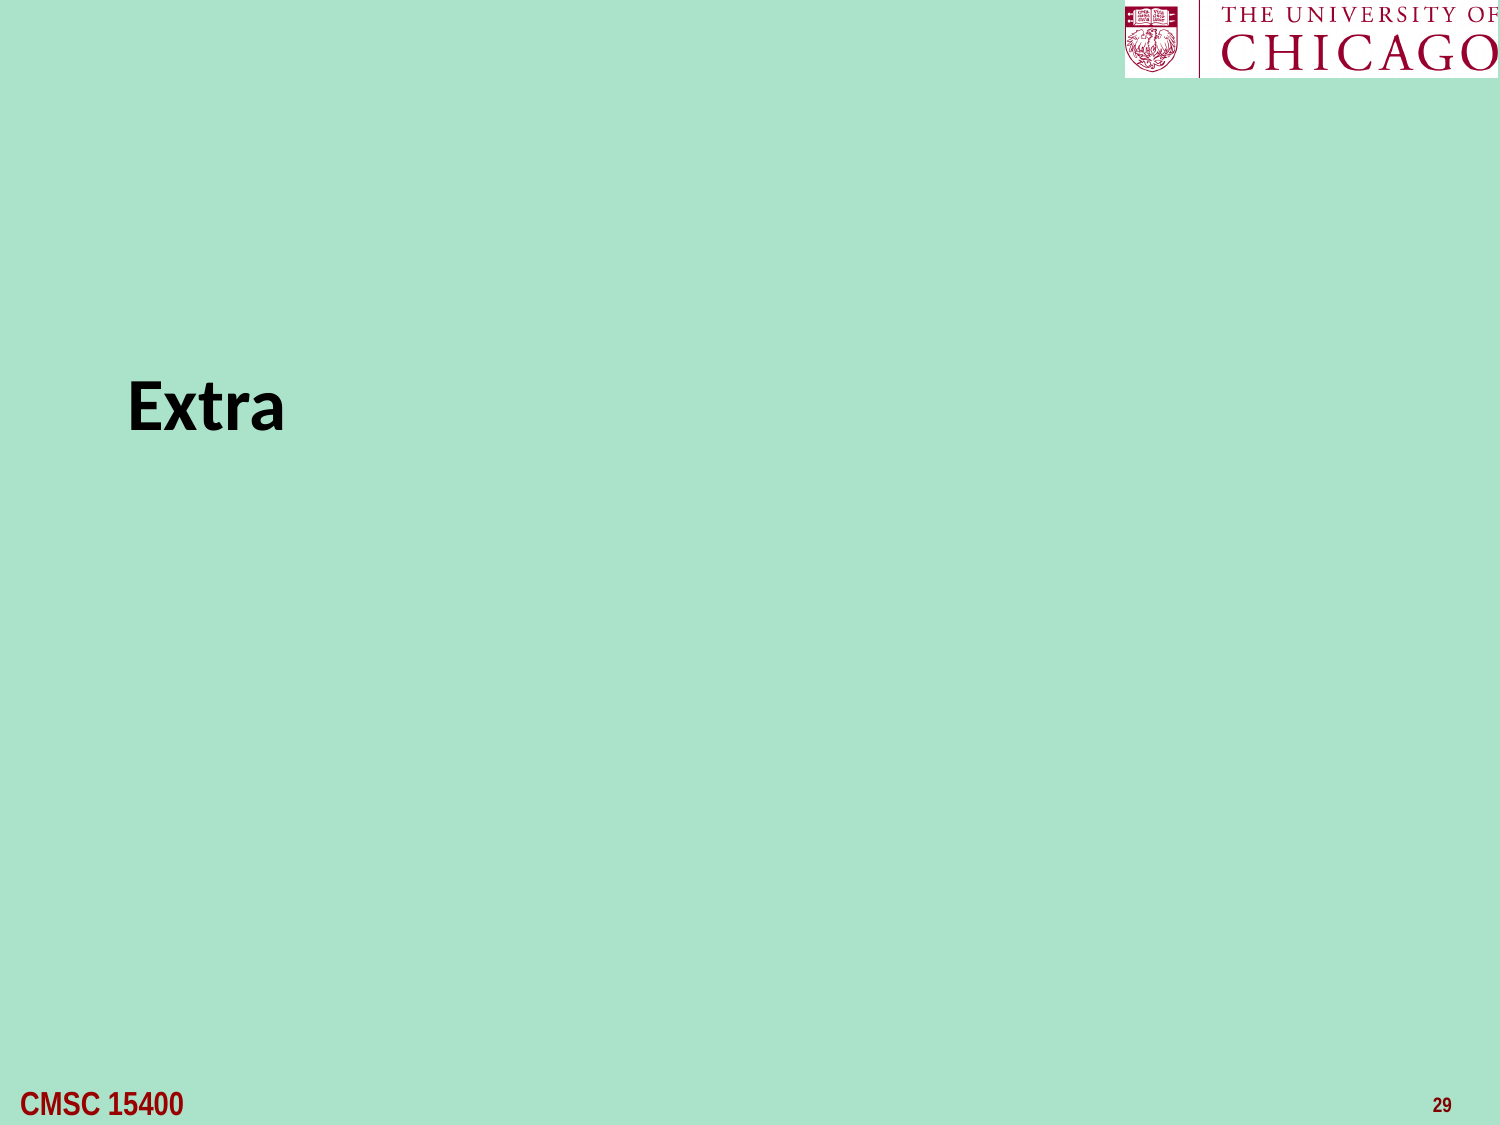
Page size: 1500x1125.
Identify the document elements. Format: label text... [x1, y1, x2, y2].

picture [1125, 0, 1498, 78]
title Extra [112, 279, 1388, 522]
